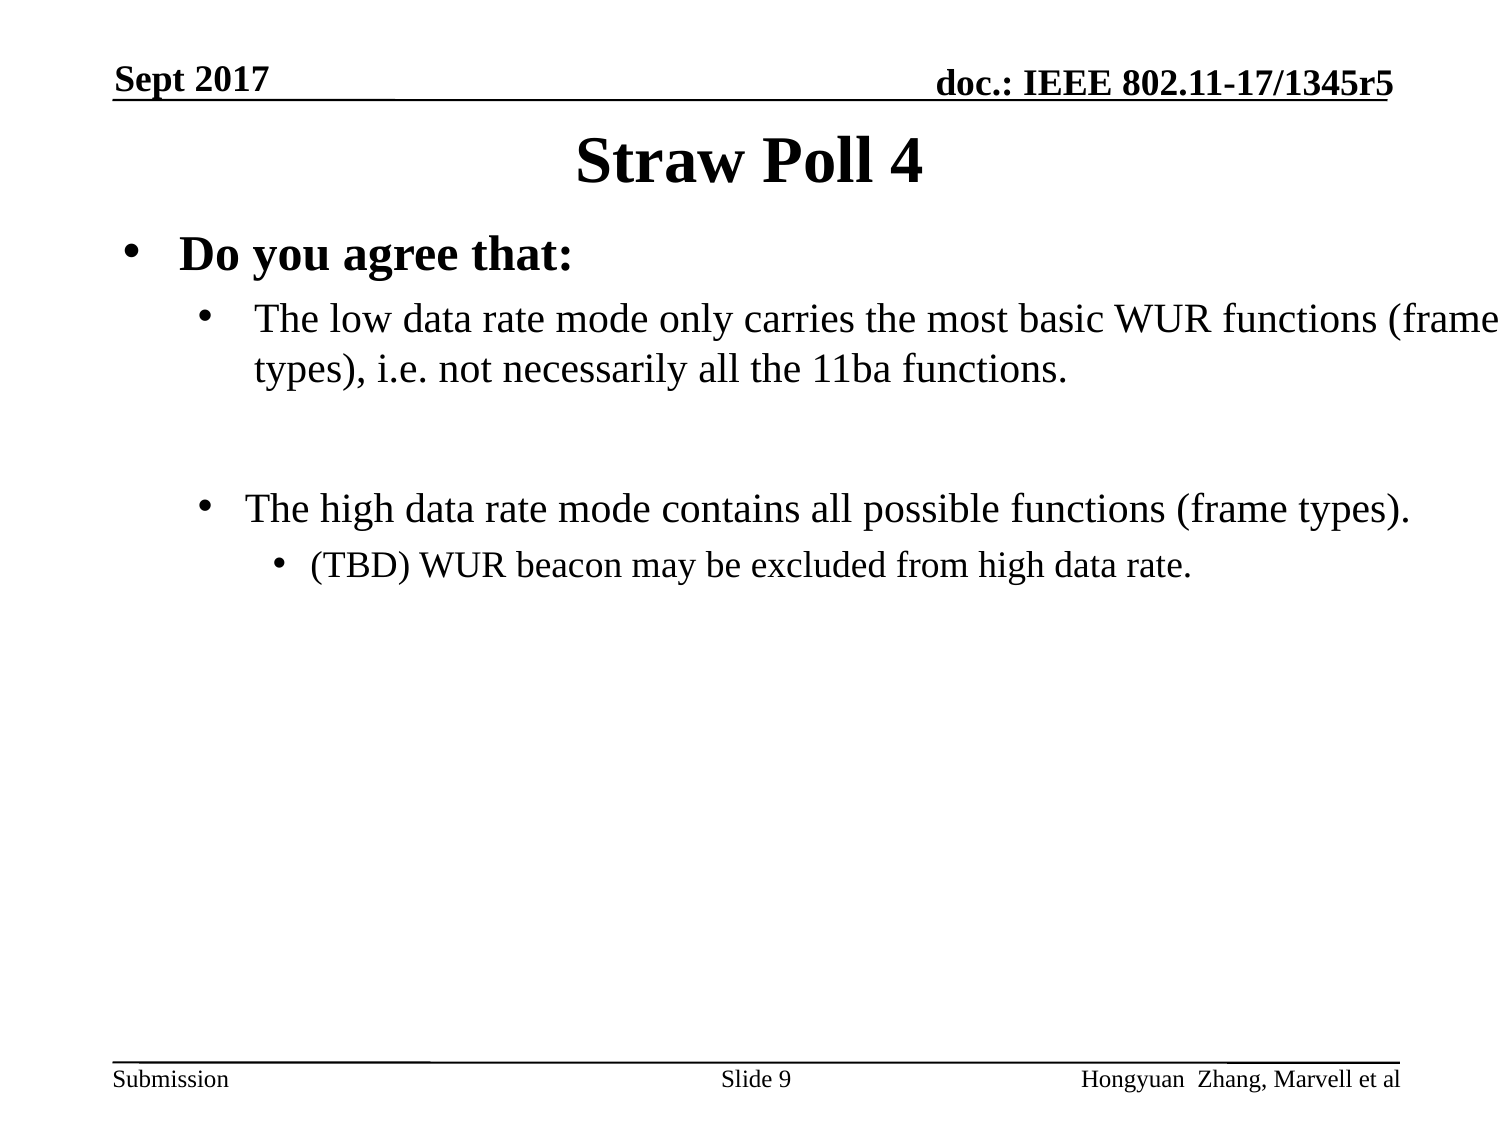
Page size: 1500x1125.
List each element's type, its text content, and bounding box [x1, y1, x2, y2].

list Do you agree that: The low data rate mode only carries the most basic WUR functions (frame types), i.e. not necessarily all the 11ba functions. The high data rate mode contains all possible functions (frame types). (TBD) WUR beacon may be excluded from high data rate. [107, 212, 1500, 387]
title Straw Poll 4 [112, 112, 1388, 200]
footer Hongyuan Zhang, Marvell et al [878, 1061, 1402, 1093]
slide_number Slide 9 [712, 1061, 800, 1123]
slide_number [114, 54, 423, 100]
